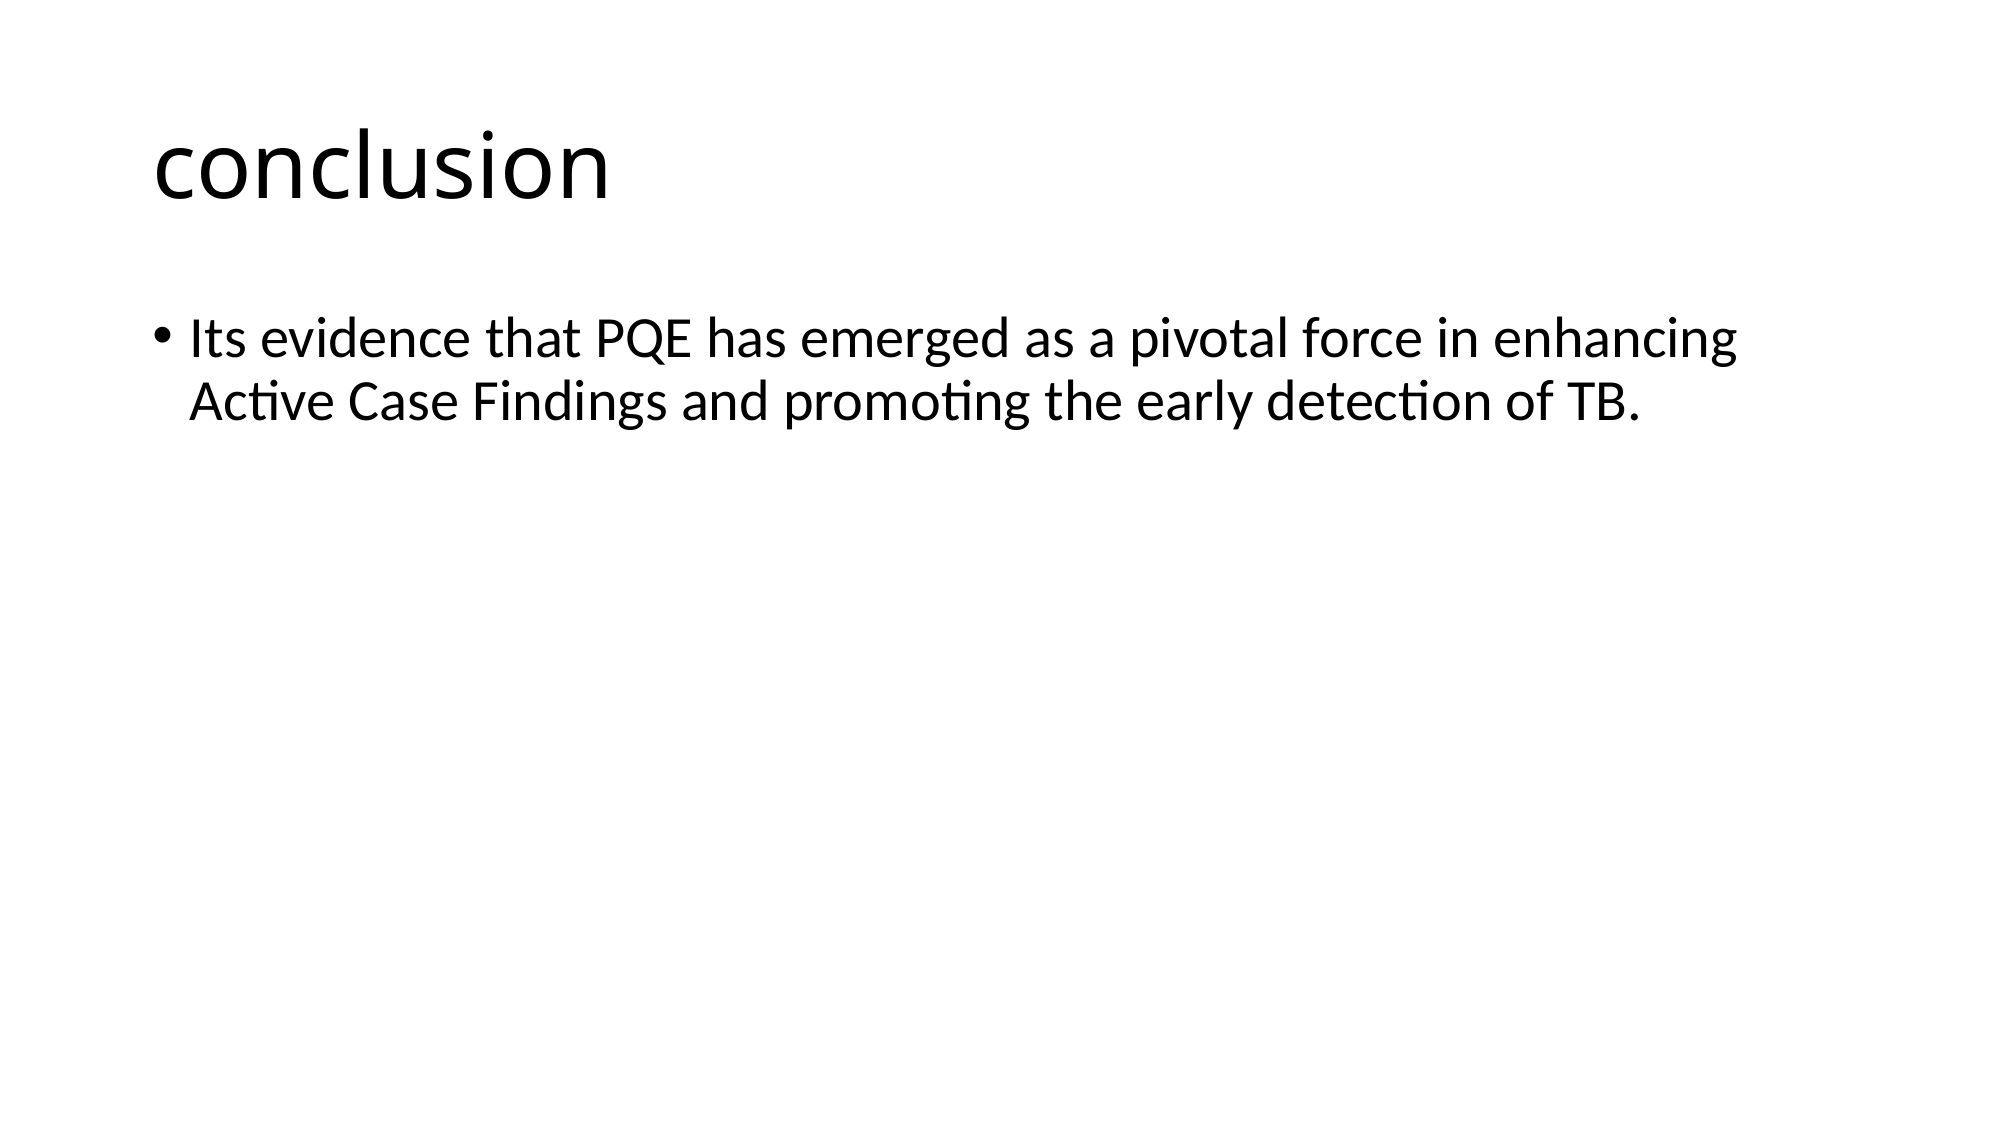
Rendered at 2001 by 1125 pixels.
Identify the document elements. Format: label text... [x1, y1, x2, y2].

title conclusion [137, 59, 1863, 278]
list Its evidence that PQE has emerged as a pivotal force in enhancing Active Case Findings and promoting the early detection of TB. [137, 299, 1863, 1014]
